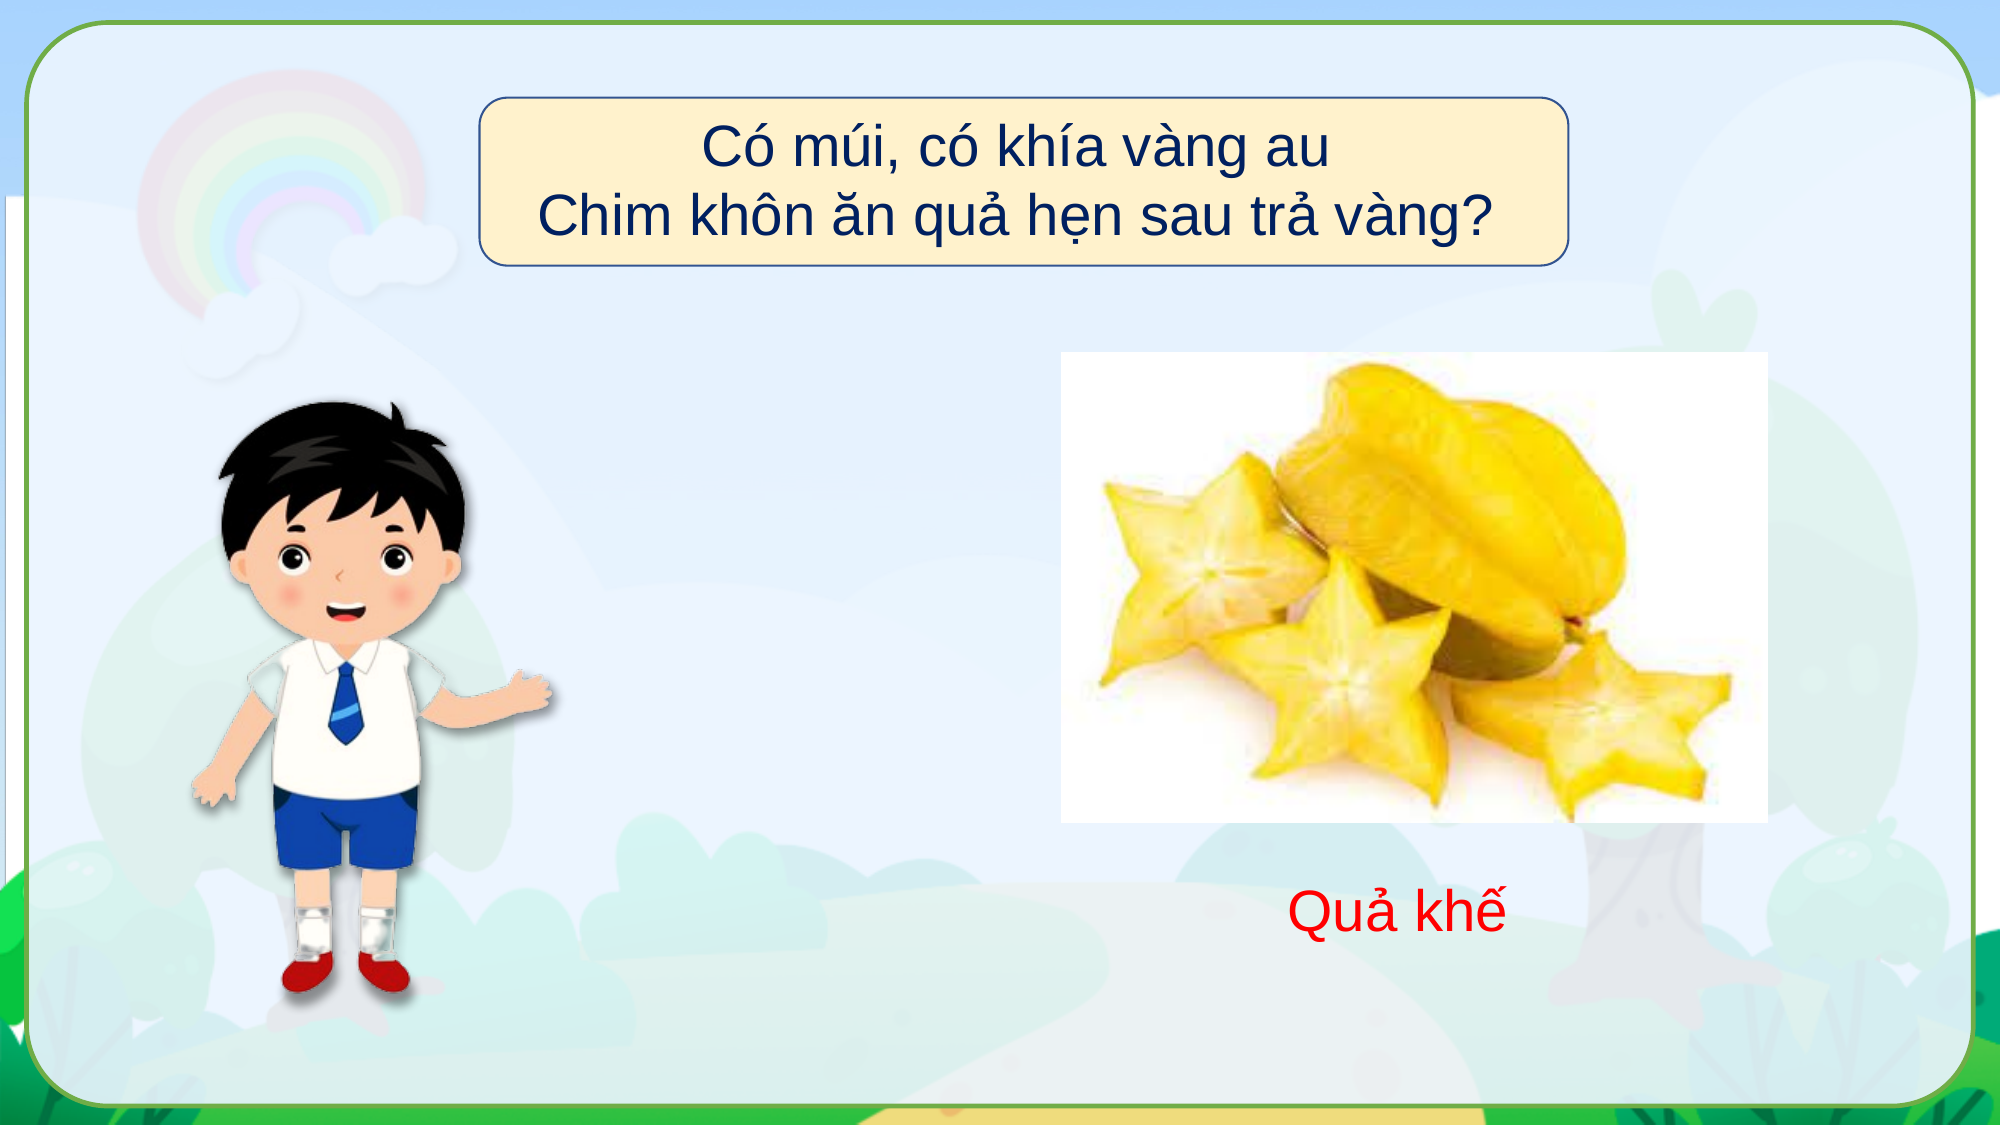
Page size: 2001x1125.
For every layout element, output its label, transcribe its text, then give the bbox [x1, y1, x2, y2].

text_box Có múi, có khía vàng au Chim khôn ăn quả hẹn sau trả vàng? [505, 100, 1527, 255]
picture [0, 0, 2001, 1125]
text_box [478, 96, 1570, 267]
text_box Quả khế [1272, 866, 1893, 951]
text_box [25, 21, 1975, 1108]
